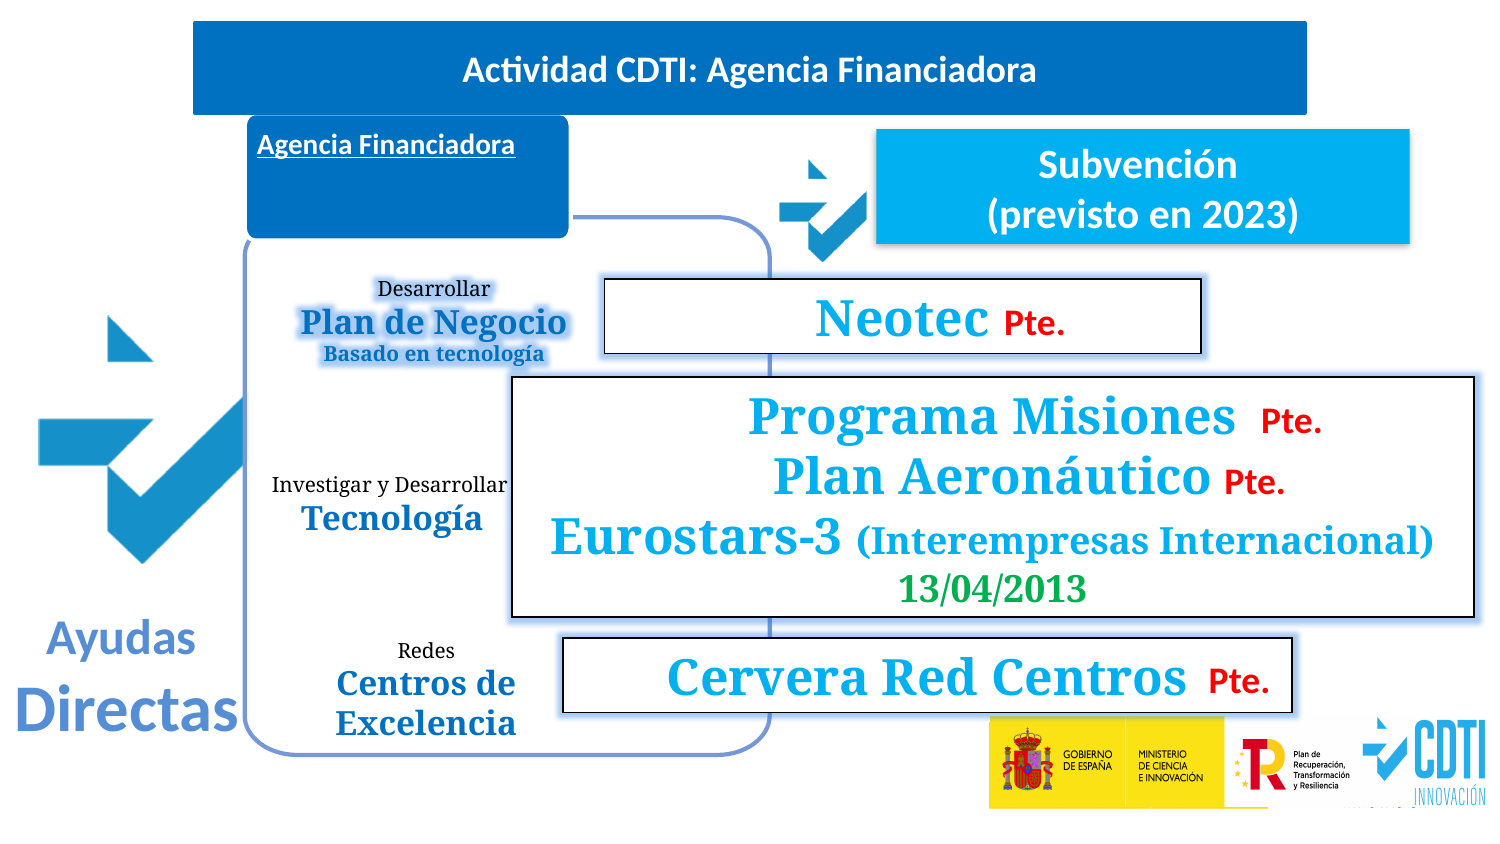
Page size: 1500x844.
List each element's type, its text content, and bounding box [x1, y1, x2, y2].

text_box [244, 113, 770, 756]
text_box Ayudas Directas [0, 597, 239, 752]
picture [779, 159, 867, 263]
text_box Actividad CDTI: Agencia Financiadora [193, 21, 1307, 115]
picture [989, 715, 1489, 809]
text_box Cervera Red Centros [775, 637, 1293, 713]
text_box Pte. [1179, 449, 1331, 509]
text_box Subvención (previsto en 2023) [876, 129, 1410, 244]
text_box Pte. [1216, 389, 1368, 449]
picture [37, 315, 244, 565]
text_box Programa Misiones Plan Aeronáutico Eurostars-3 (Interempresas Internacional) 13/04/2013 [775, 377, 1474, 617]
text_box Pte. [959, 290, 1111, 351]
text_box Pte. [1163, 648, 1316, 709]
text_box Neotec [775, 278, 1202, 354]
